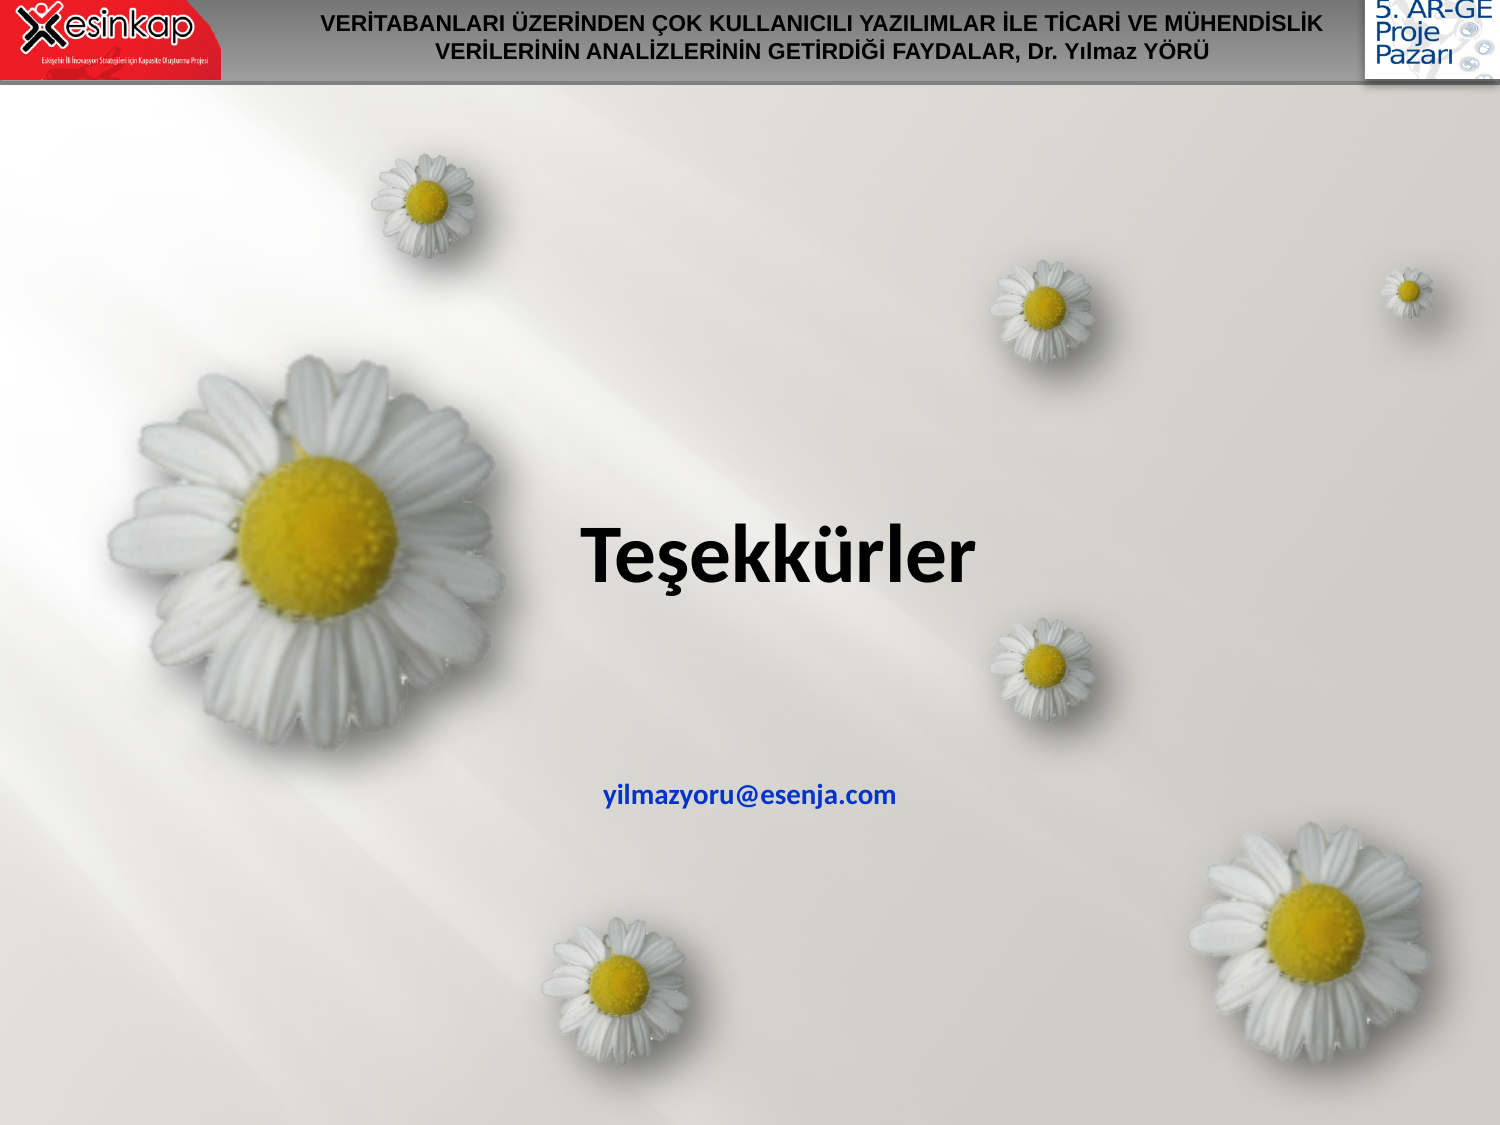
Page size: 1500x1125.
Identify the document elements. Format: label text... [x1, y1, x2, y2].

picture [1181, 819, 1435, 1065]
text_box yilmazyoru@esenja.com [572, 768, 928, 819]
picture [1379, 266, 1435, 320]
text_box Teşekkürler [559, 492, 1081, 607]
picture [985, 616, 1096, 723]
picture [0, 0, 221, 80]
picture [368, 151, 479, 259]
picture [1364, 0, 1500, 79]
picture [98, 351, 511, 752]
picture [985, 258, 1096, 365]
picture [537, 915, 692, 1065]
